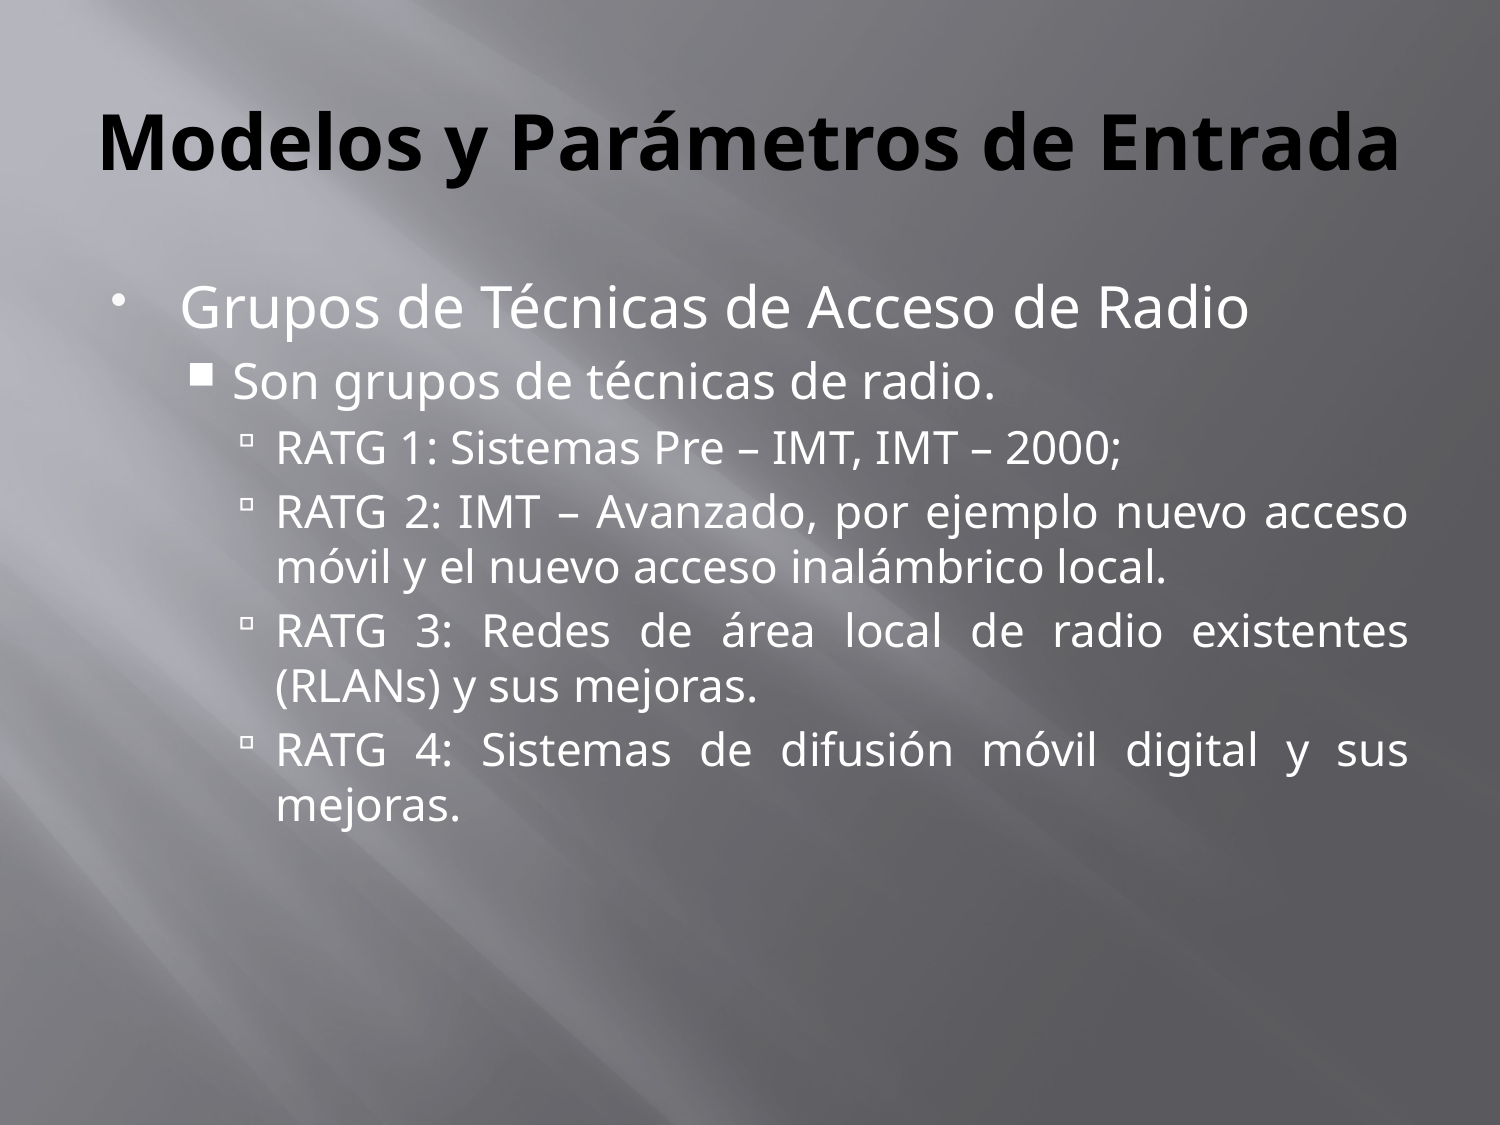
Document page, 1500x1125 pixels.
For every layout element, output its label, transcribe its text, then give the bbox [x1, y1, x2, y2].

list Grupos de Técnicas de Acceso de Radio Son grupos de técnicas de radio. RATG 1: Sistemas Pre – IMT, IMT – 2000; RATG 2: IMT – Avanzado, por ejemplo nuevo acceso móvil y el nuevo acceso inalámbrico local. RATG 3: Redes de área local de radio existentes (RLANs) y sus mejoras. RATG 4: Sistemas de difusión móvil digital y sus mejoras. [75, 262, 1425, 882]
title Modelos y Parámetros de Entrada [75, 45, 1425, 233]
